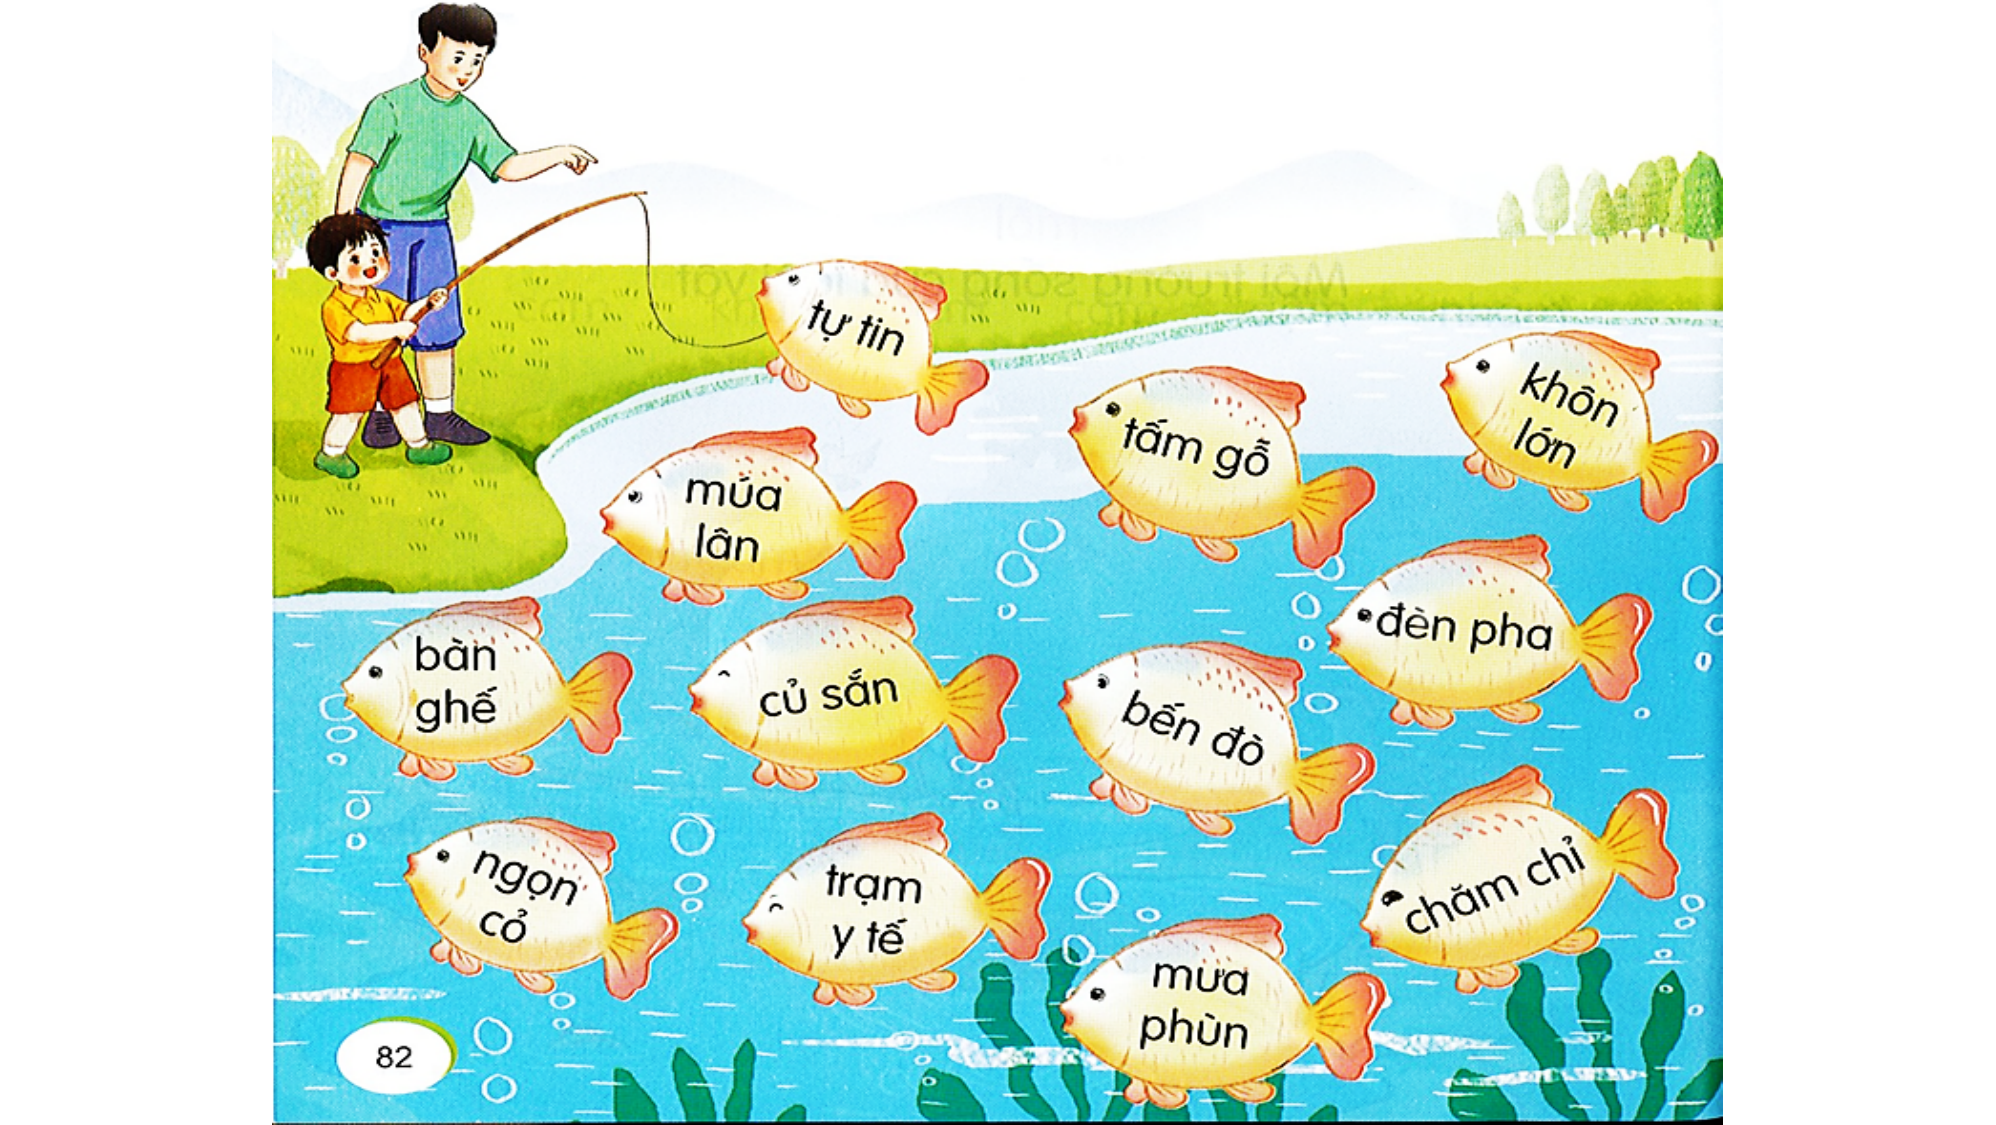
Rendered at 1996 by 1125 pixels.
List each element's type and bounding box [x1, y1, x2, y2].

picture [272, 0, 1723, 1125]
